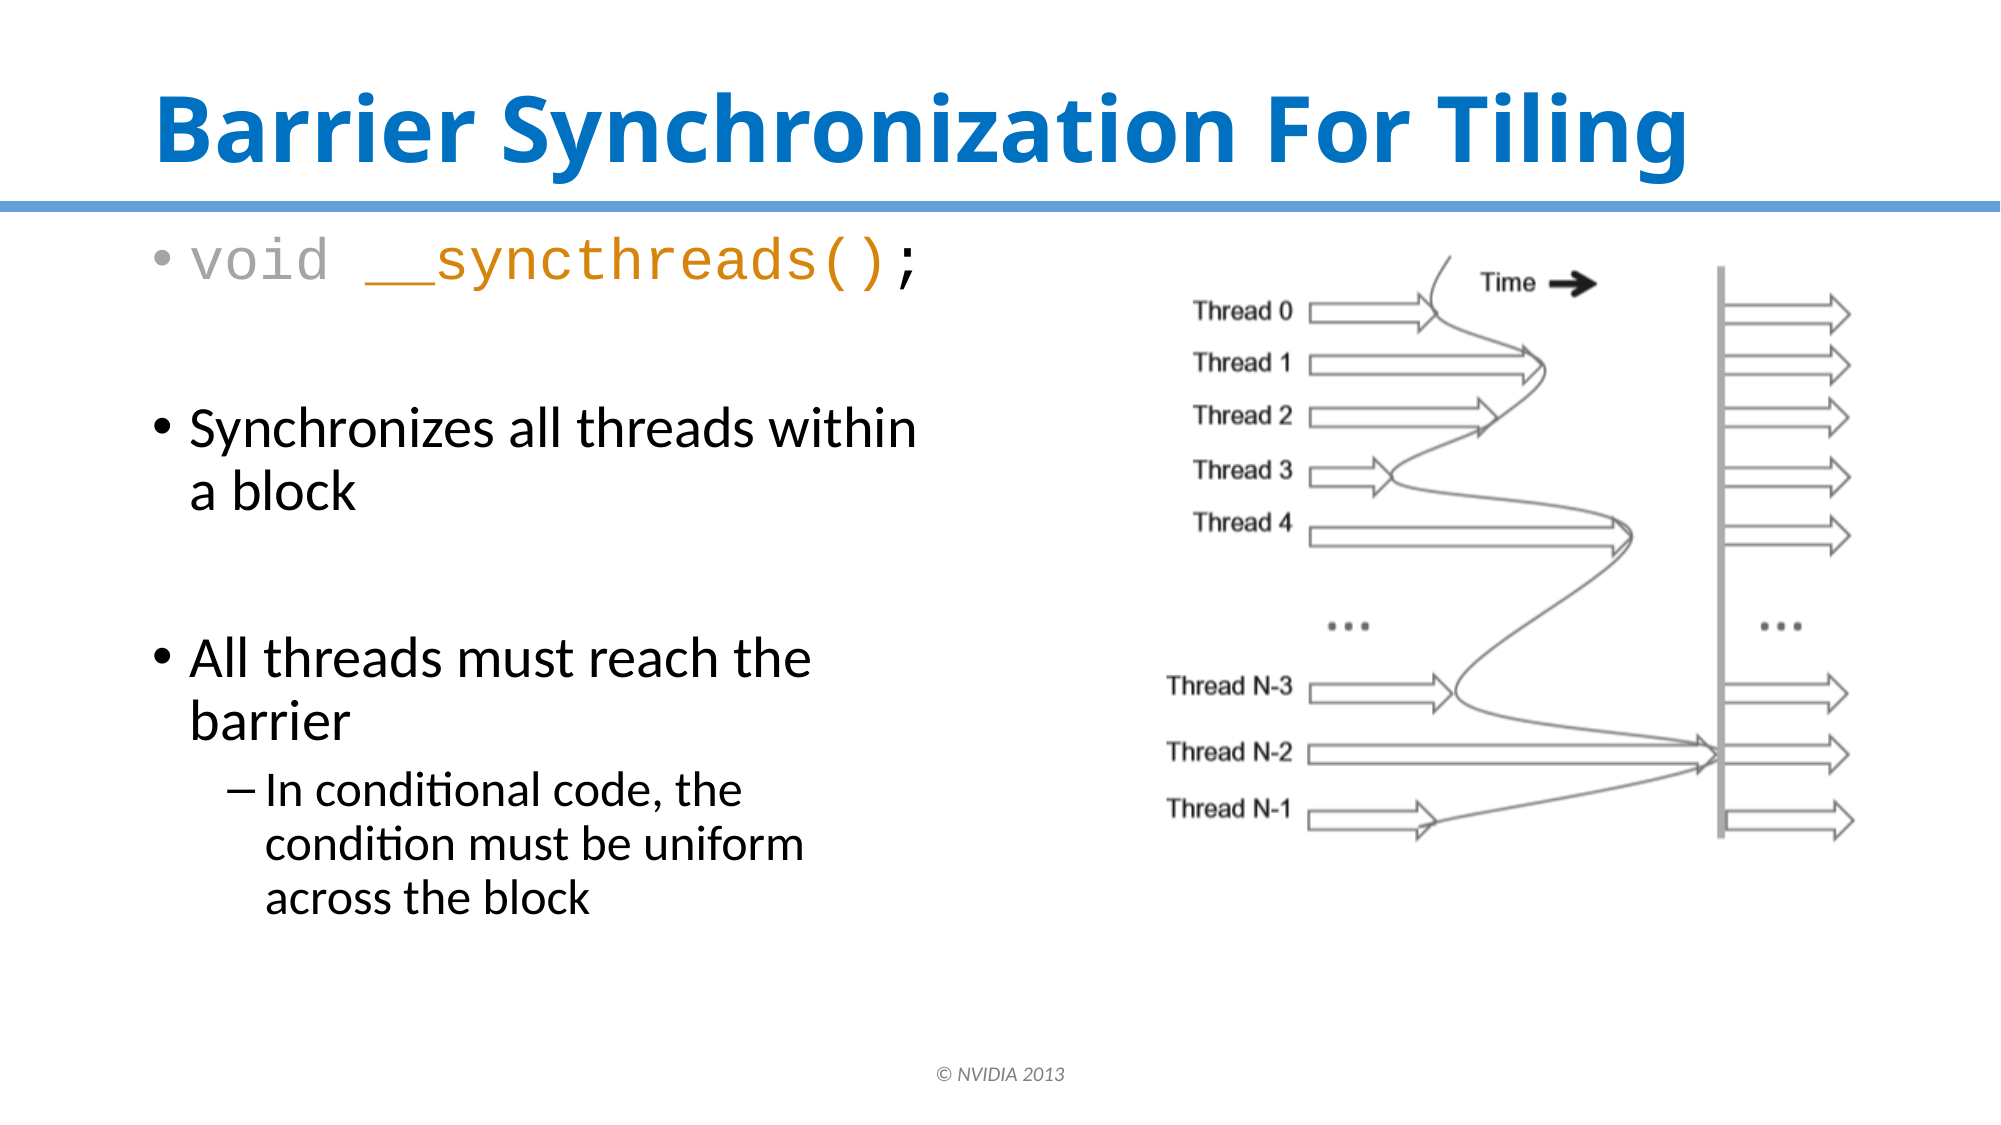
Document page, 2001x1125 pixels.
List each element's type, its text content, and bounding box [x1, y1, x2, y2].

title Barrier Synchronization For Tiling [137, 59, 1863, 207]
list void __syncthreads(); Synchronizes all threads within a block All threads must reach the barrier In conditional code, the condition must be uniform across the block [137, 222, 946, 1014]
footer © NVIDIA 2013 [662, 1042, 1338, 1103]
picture [1137, 222, 1888, 849]
